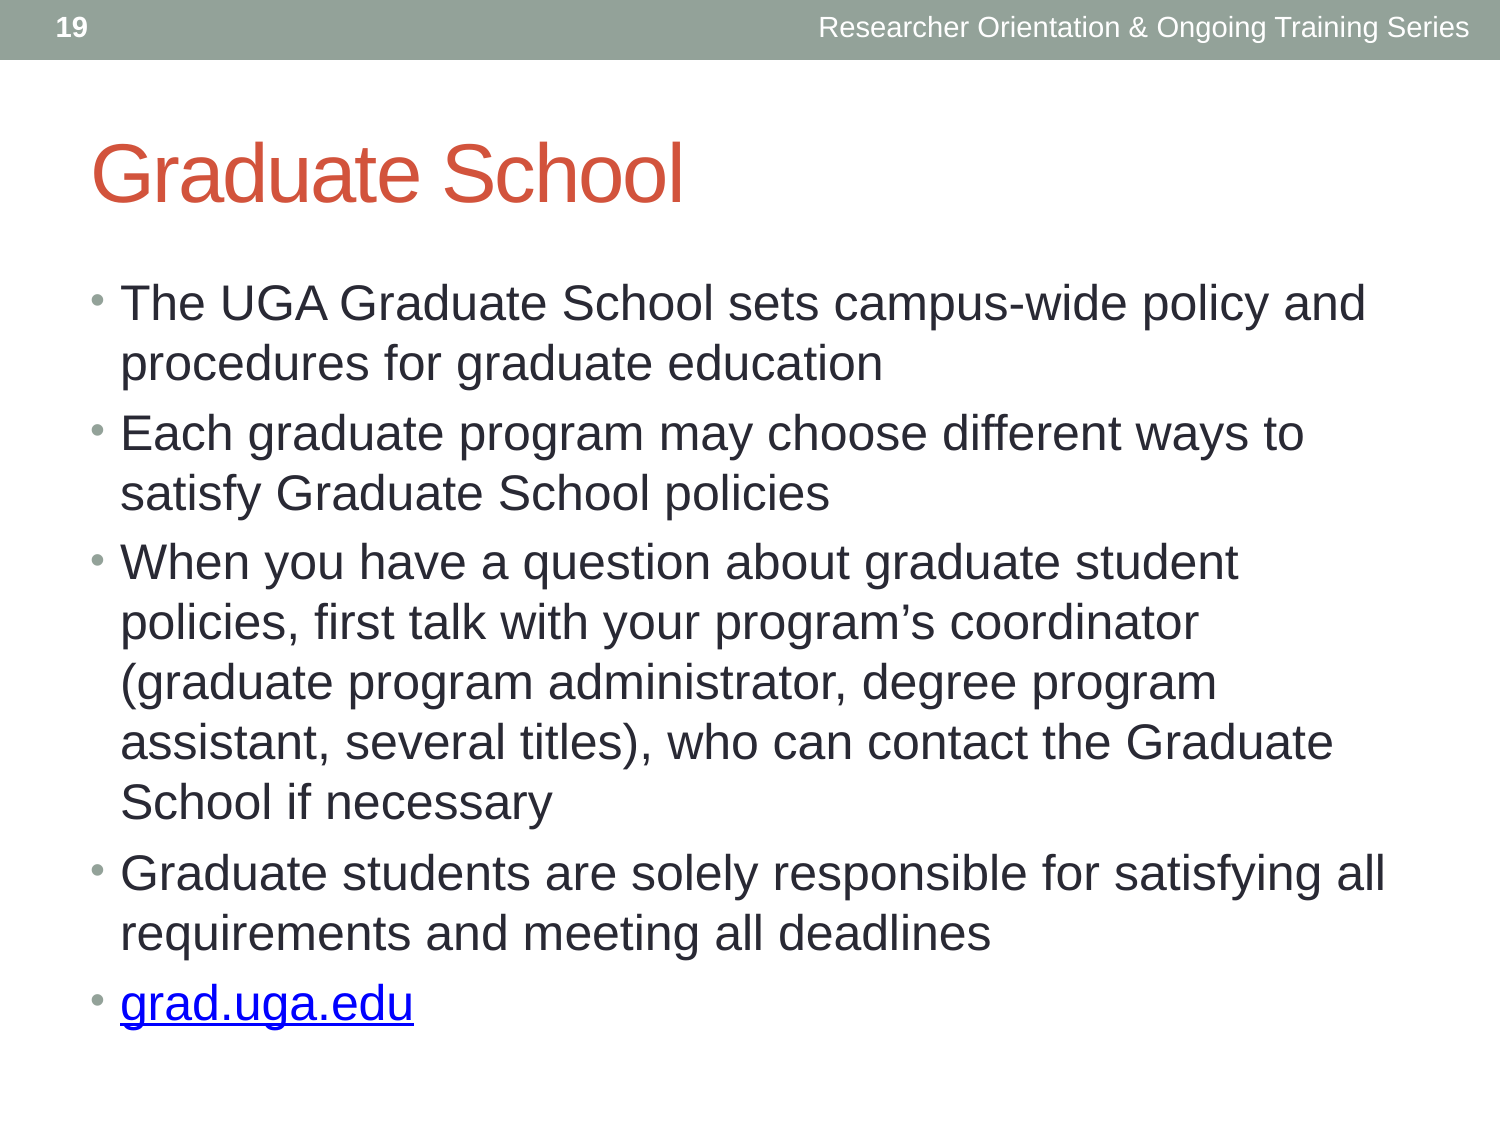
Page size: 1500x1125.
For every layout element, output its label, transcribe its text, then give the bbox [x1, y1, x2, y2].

list The UGA Graduate School sets campus-wide policy and procedures for graduate education Each graduate program may choose different ways to satisfy Graduate School policies When you have a question about graduate student policies, first talk with your program’s coordinator (graduate program administrator, degree program assistant, several titles), who can contact the Graduate School if necessary Graduate students are solely responsible for satisfying all requirements and meeting all deadlines grad.uga.edu [75, 262, 1425, 1125]
title Graduate School [75, 87, 1425, 250]
footer Researcher Orientation & Ongoing Training Series [517, 0, 1495, 53]
slide_number 19 [4, 0, 103, 53]
